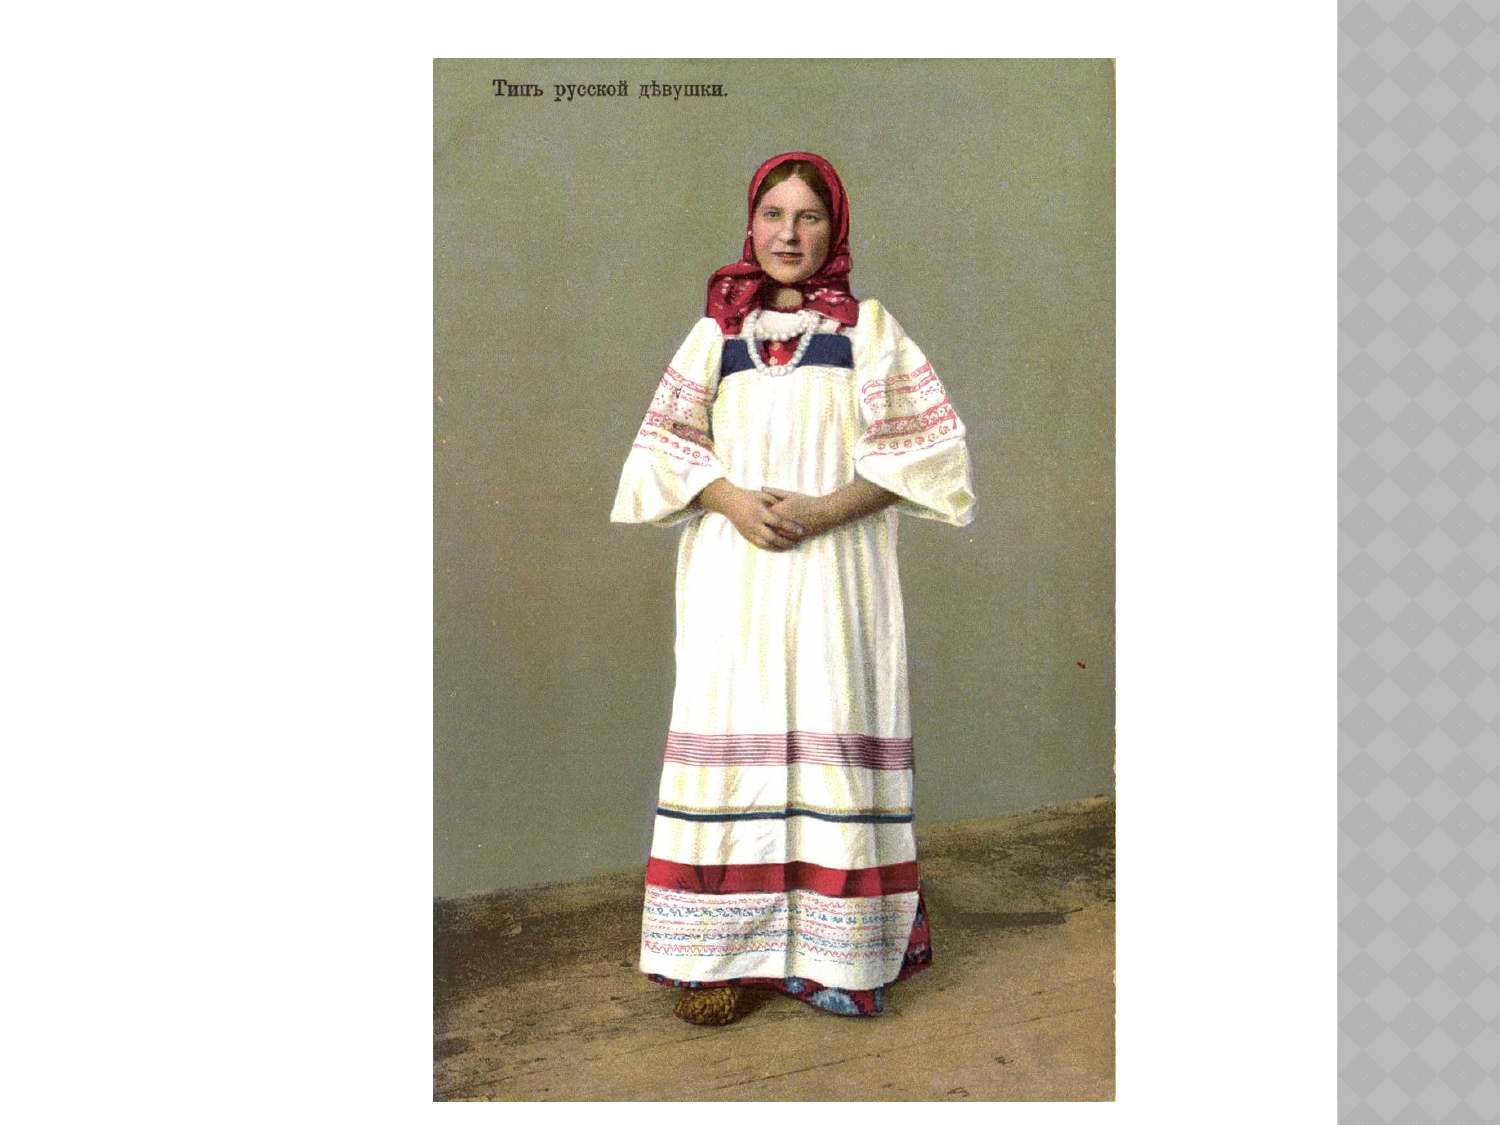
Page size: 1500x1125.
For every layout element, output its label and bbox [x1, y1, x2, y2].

list [433, 58, 1116, 1102]
